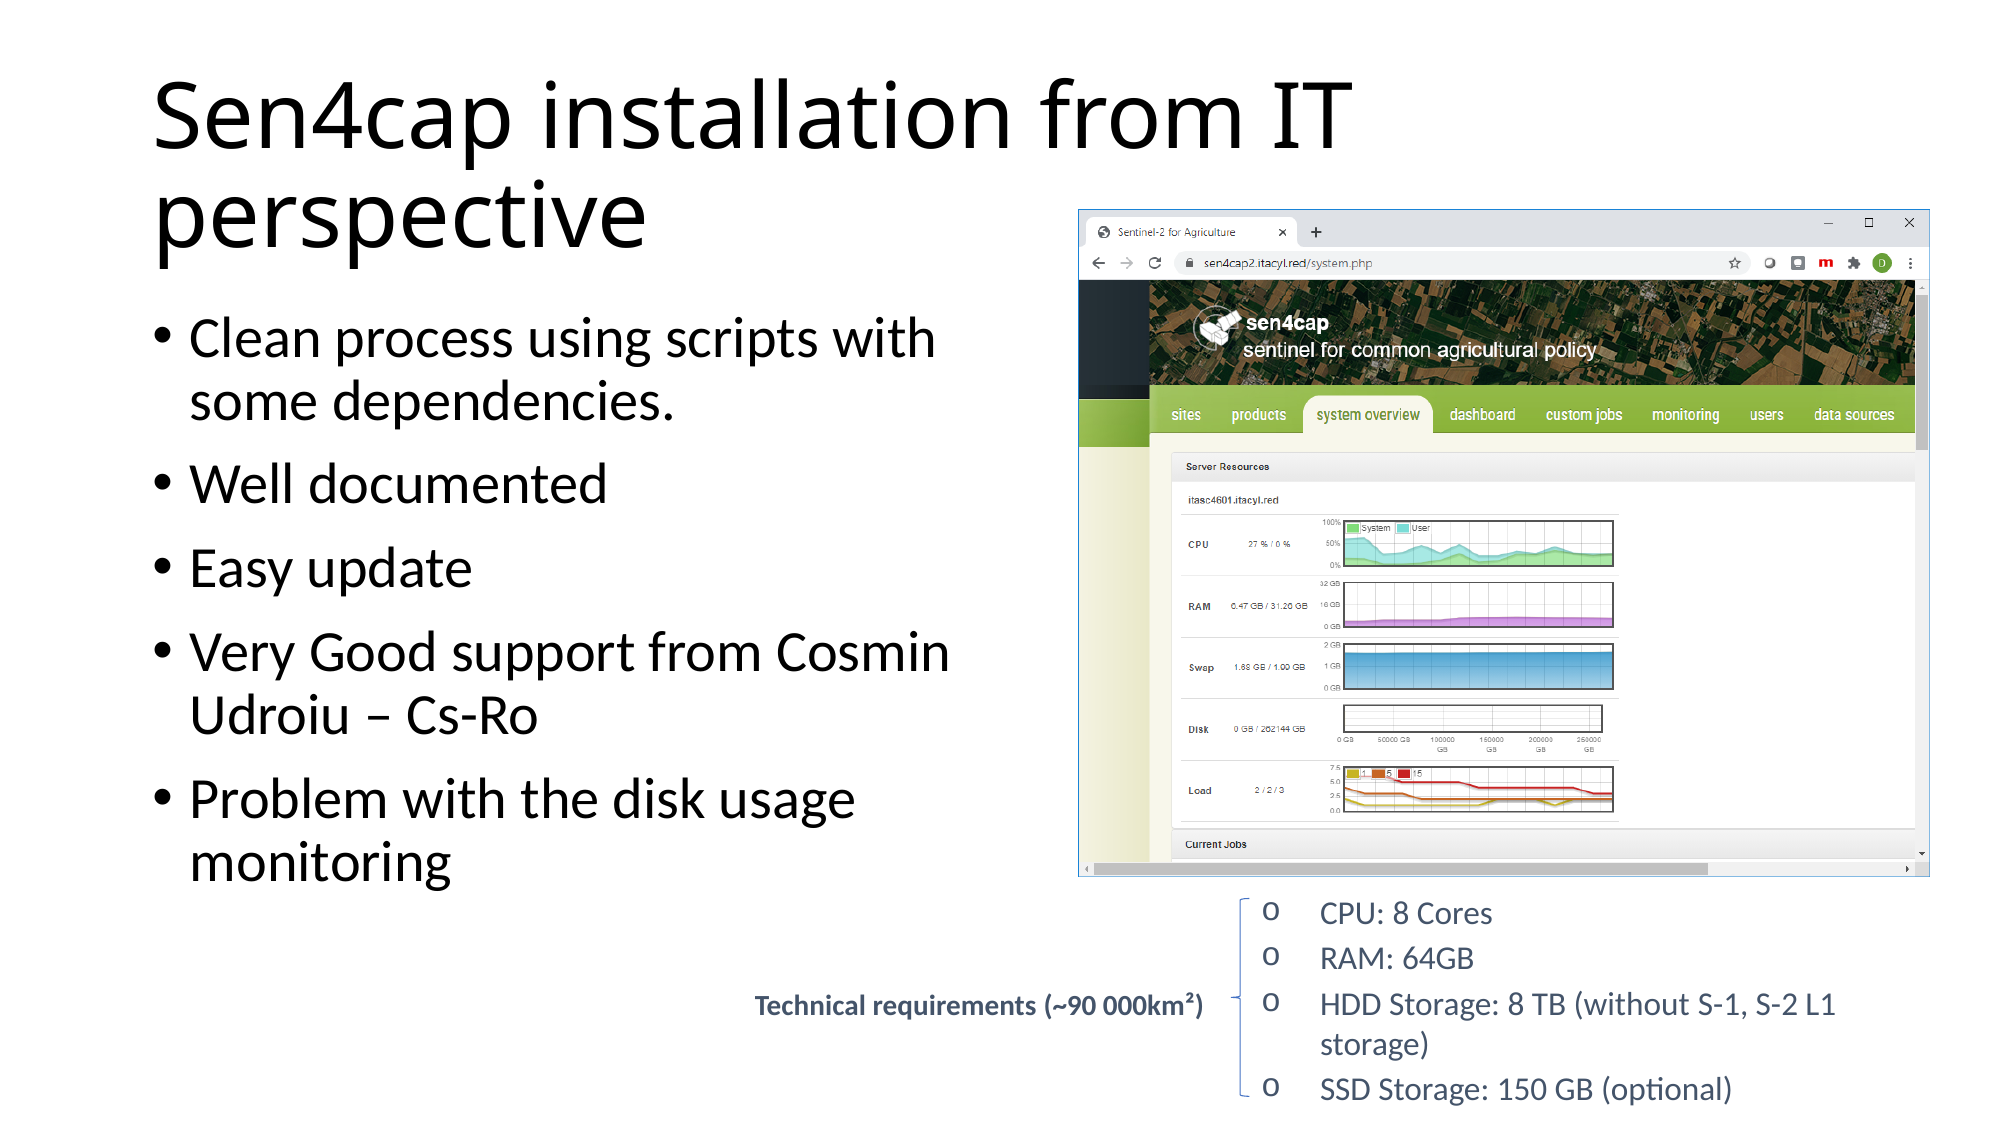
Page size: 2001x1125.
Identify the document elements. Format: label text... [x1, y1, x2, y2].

picture [1078, 209, 1930, 877]
title Sen4cap installation from IT perspective [137, 59, 1863, 278]
text_box CPU: 8 Cores RAM: 64GB HDD Storage: 8 TB (without S-1, S-2 L1 storage) SSD Storage: 150 GB (optional) [1218, 883, 1930, 1115]
list Clean process using scripts with some dependencies. Well documented Easy update Very Good support from Cosmin Udroiu – Cs-Ro Problem with the disk usage monitoring [137, 299, 1062, 1014]
text_box Technical requirements (~90 000km²) [631, 979, 1239, 1029]
text_box Technical requirements (~90 000km²) [1250, 979, 1328, 1029]
text_box [1230, 897, 1250, 1097]
